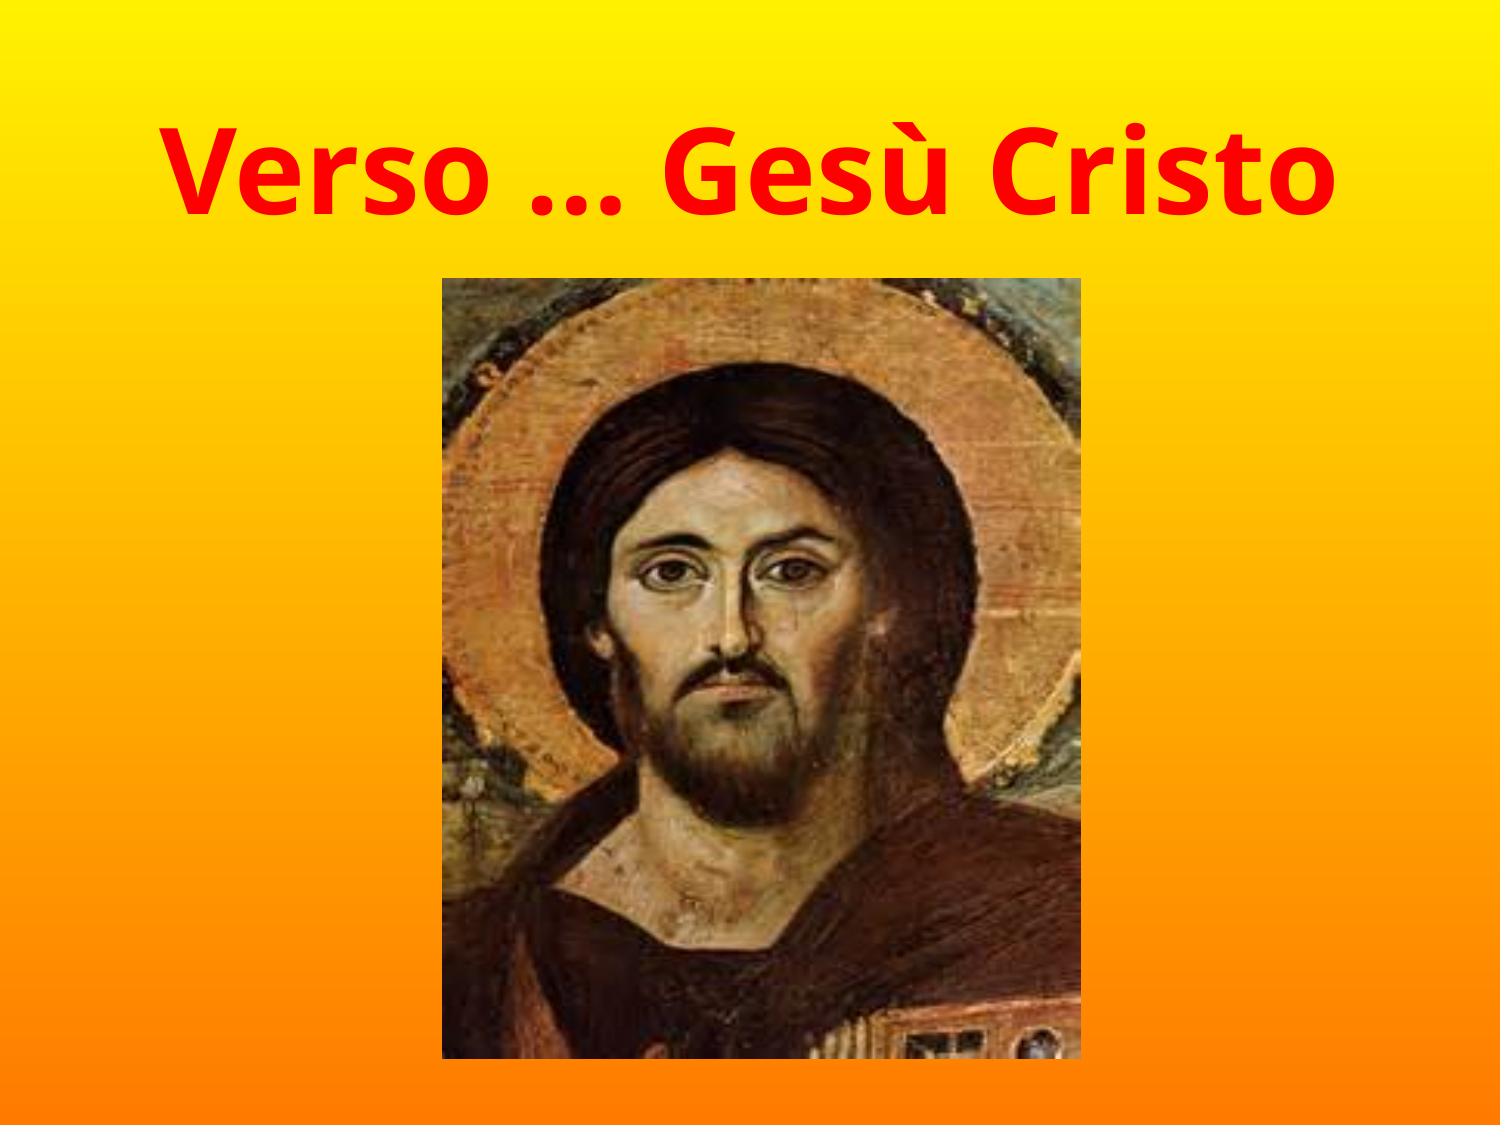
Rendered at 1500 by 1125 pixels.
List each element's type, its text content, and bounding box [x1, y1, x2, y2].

title Verso … Gesù Cristo [112, 42, 1388, 291]
picture [442, 278, 1081, 1059]
